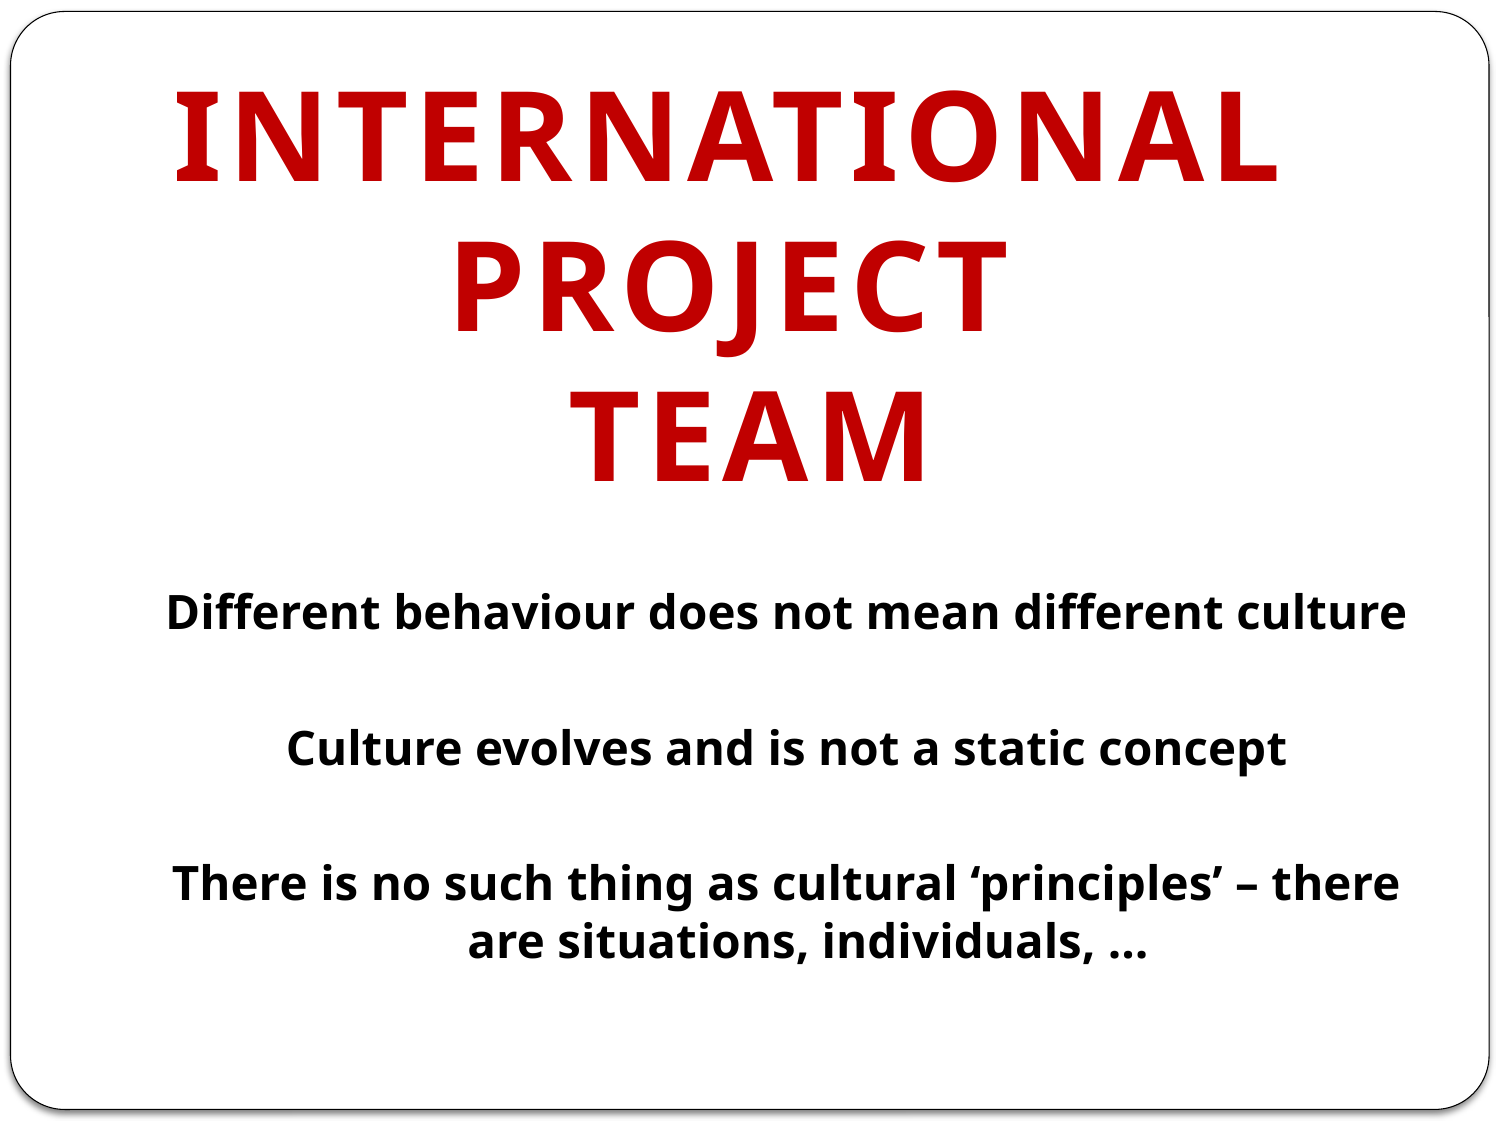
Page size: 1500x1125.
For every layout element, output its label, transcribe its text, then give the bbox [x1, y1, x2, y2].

list Different behaviour does not mean different culture Culture evolves and is not a static concept There is no such thing as cultural ‘principles’ – there are situations, individuals, … [150, 574, 1425, 988]
title International project team [76, 66, 1425, 504]
